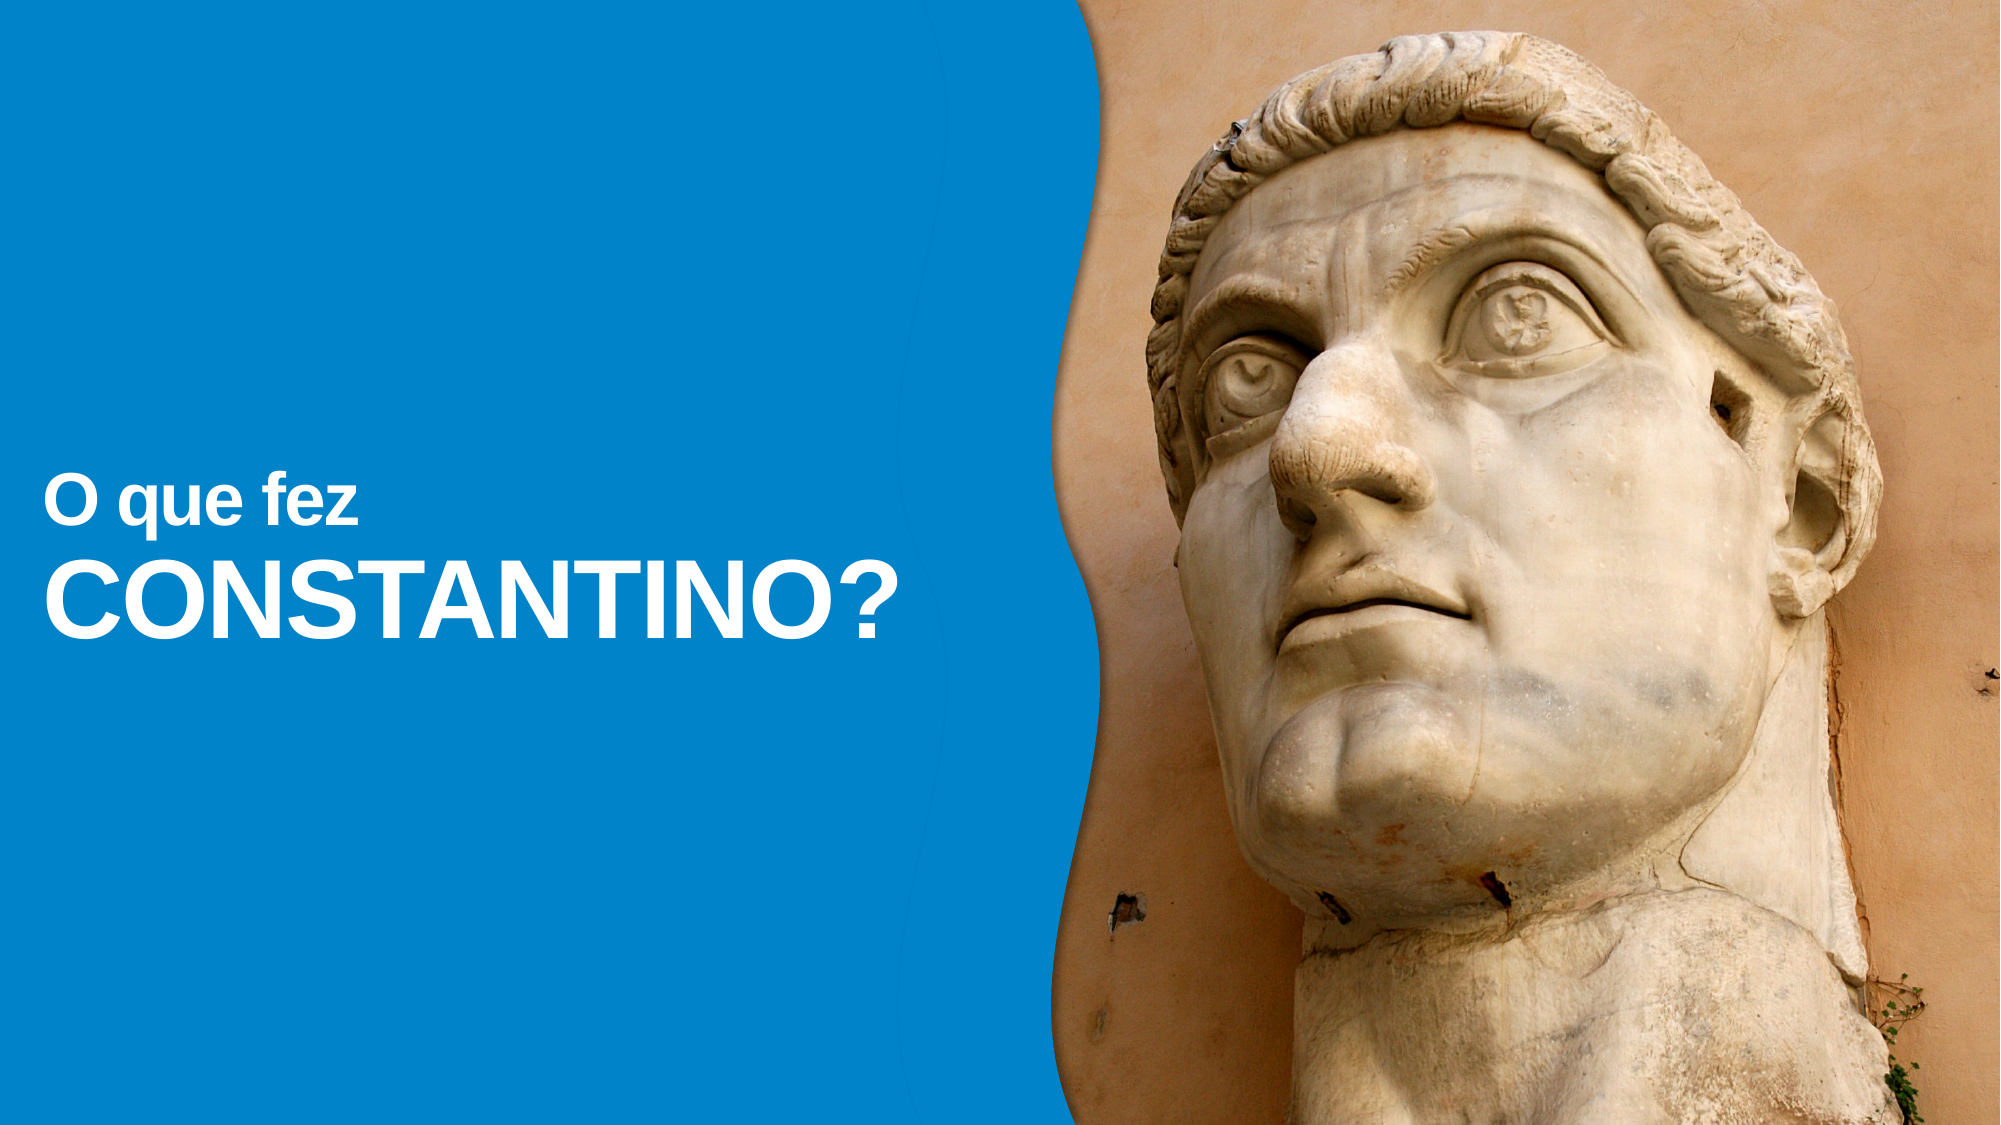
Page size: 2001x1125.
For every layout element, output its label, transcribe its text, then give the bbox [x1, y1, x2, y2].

title O que fez Constantino? [27, 0, 897, 1125]
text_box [897, 0, 2000, 1125]
